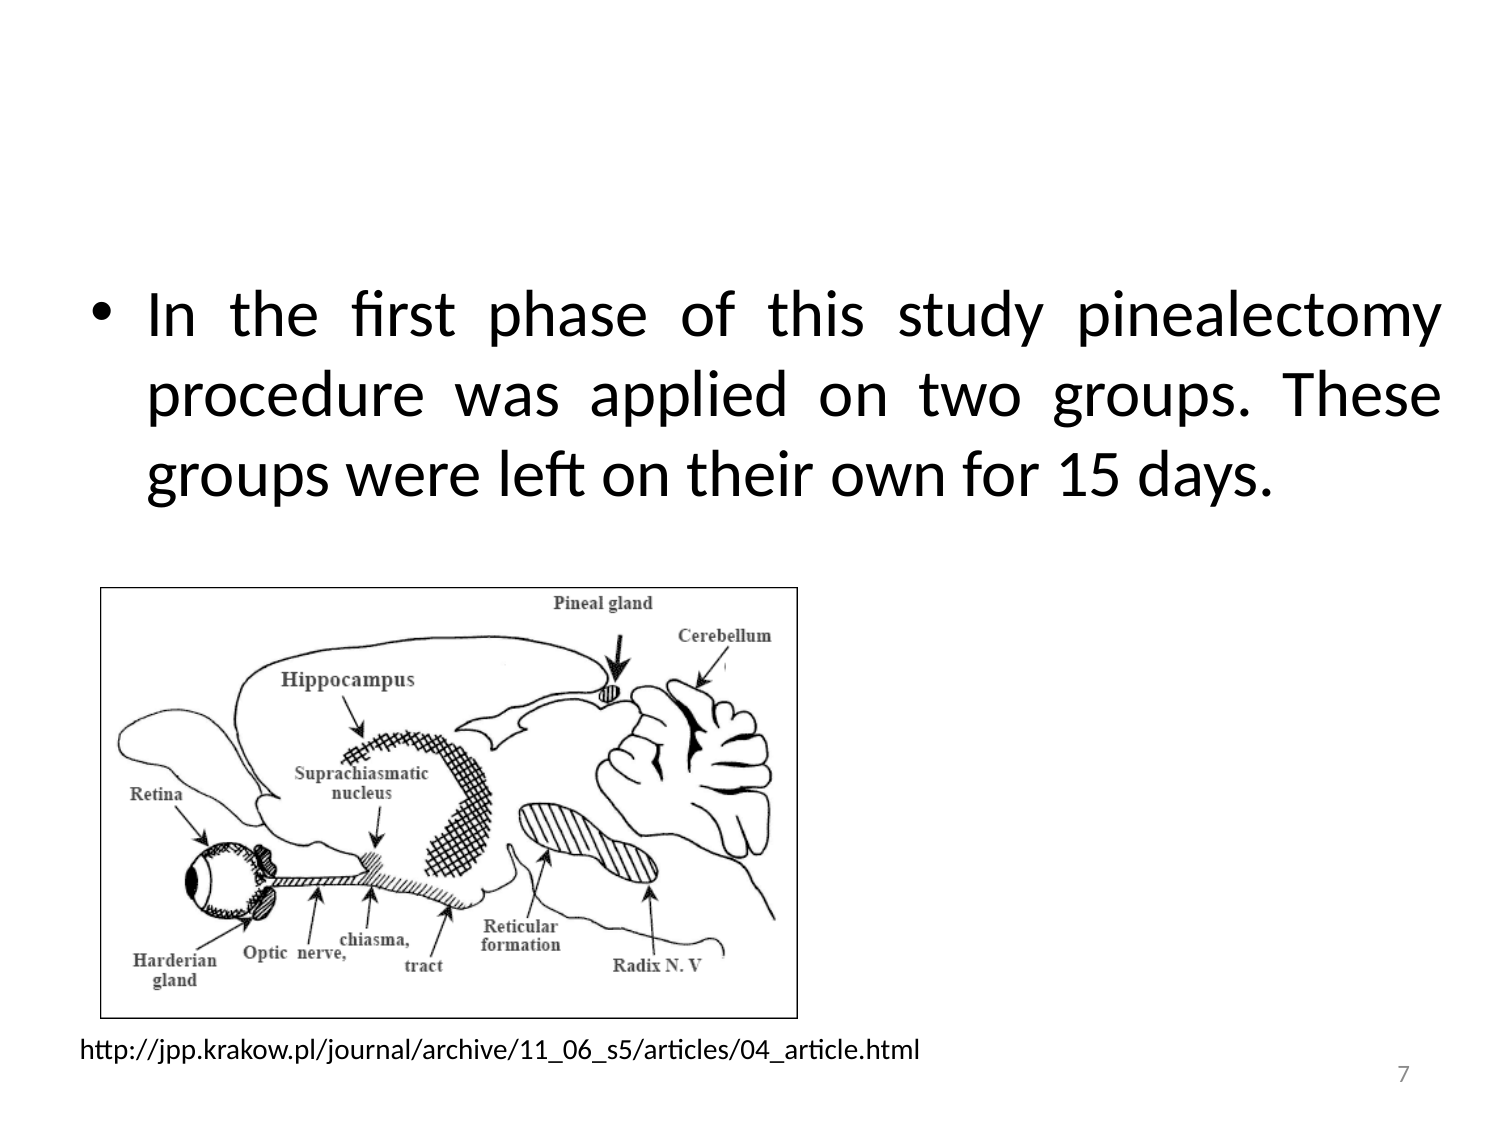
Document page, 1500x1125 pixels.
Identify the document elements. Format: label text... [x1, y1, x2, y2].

text_box http://jpp.krakow.pl/journal/archive/11_06_s5/articles/04_article.html [64, 1023, 1211, 1073]
slide_number 7 [1074, 1042, 1425, 1103]
picture [100, 586, 798, 1019]
list In the first phase of this study pinealectomy procedure was applied on two groups. These groups were left on their own for 15 days. [75, 262, 1459, 1005]
